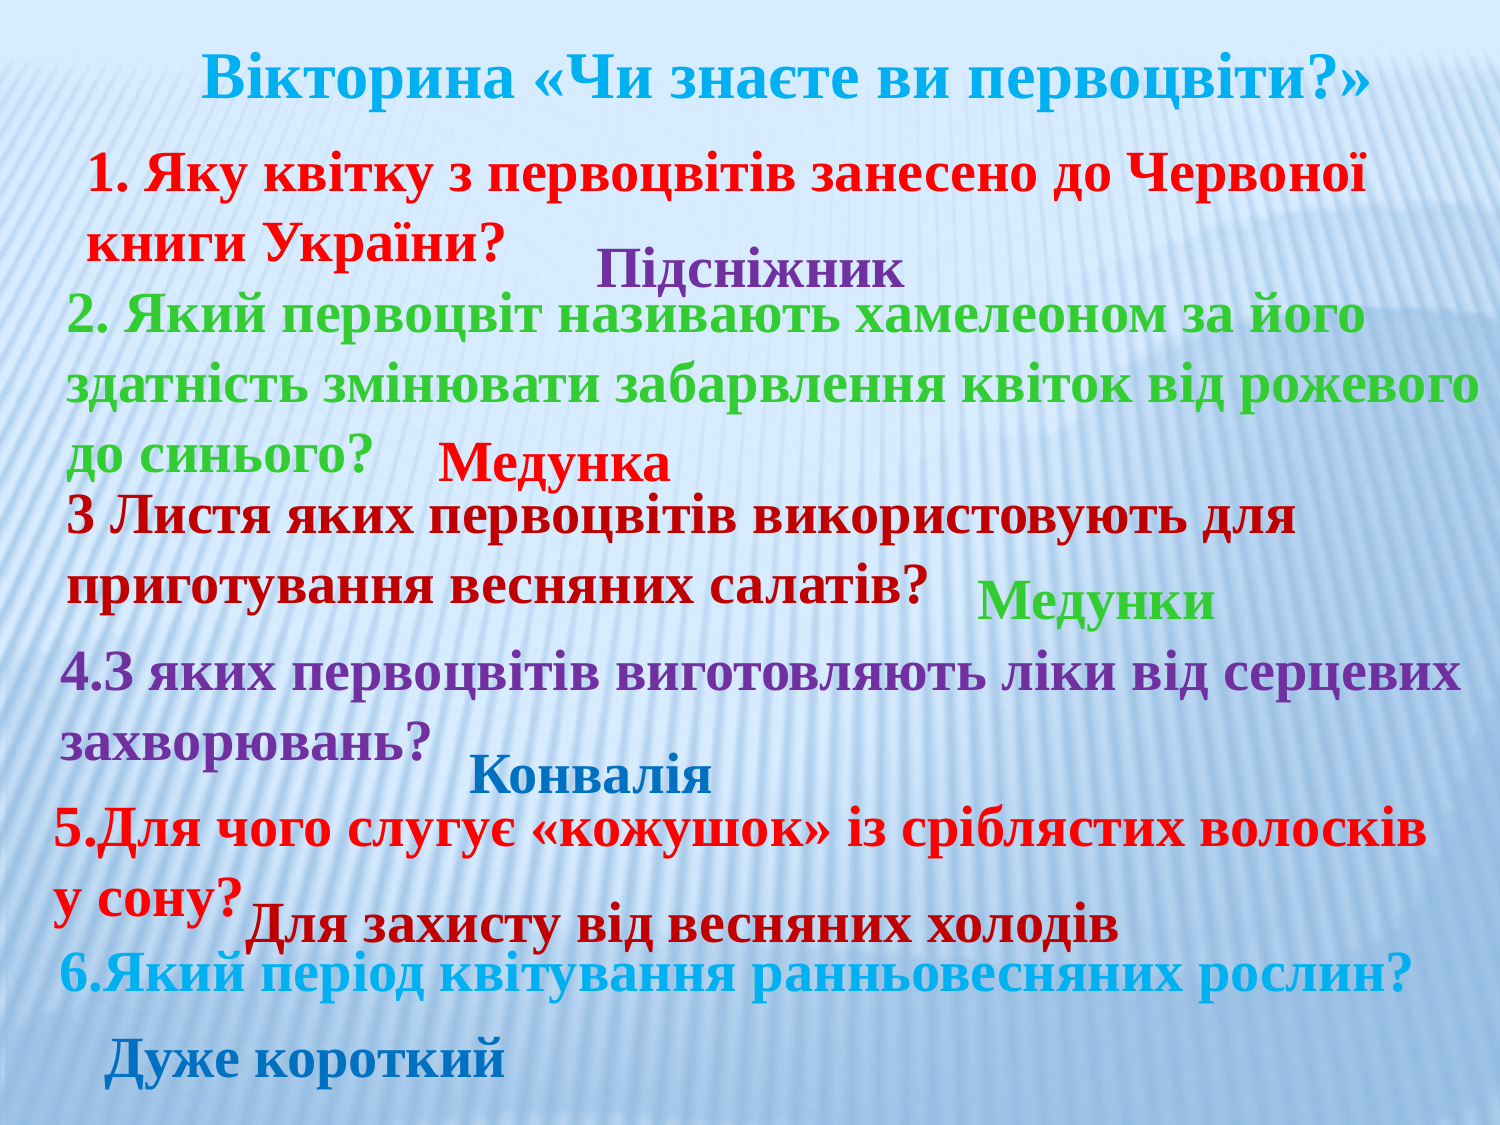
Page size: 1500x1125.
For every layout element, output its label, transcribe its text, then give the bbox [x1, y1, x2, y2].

text_box Конвалія [454, 727, 1046, 813]
text_box Для захисту від весняних холодів [230, 877, 1148, 962]
text_box Медунка [423, 415, 820, 500]
text_box Медунки [962, 553, 1333, 639]
text_box Підсніжник [581, 221, 963, 307]
text_box 6.Який період квітування ранньовесняних рослин? [45, 926, 1445, 1011]
text_box Вікторина «Чи знаєте ви первоцвіти?» [187, 24, 1407, 120]
text_box 4.З яких первоцвітів виготовляють ліки від серцевих захворювань? [45, 624, 1478, 780]
text_box 5.Для чого слугує «кожушок» із сріблястих волосків у сону? [39, 780, 1458, 936]
text_box 2. Який первоцвіт називають хамелеоном за його здатність змінювати забарвлення квіток від рожевого до синього? [51, 267, 1500, 492]
text_box 3 Листя яких первоцвітів використовують для приготування весняних салатів? [51, 467, 1339, 623]
text_box 1. Яку квітку з первоцвітів занесено до Червоної книги України? [71, 125, 1500, 267]
text_box Дуже короткий [89, 1011, 1154, 1097]
